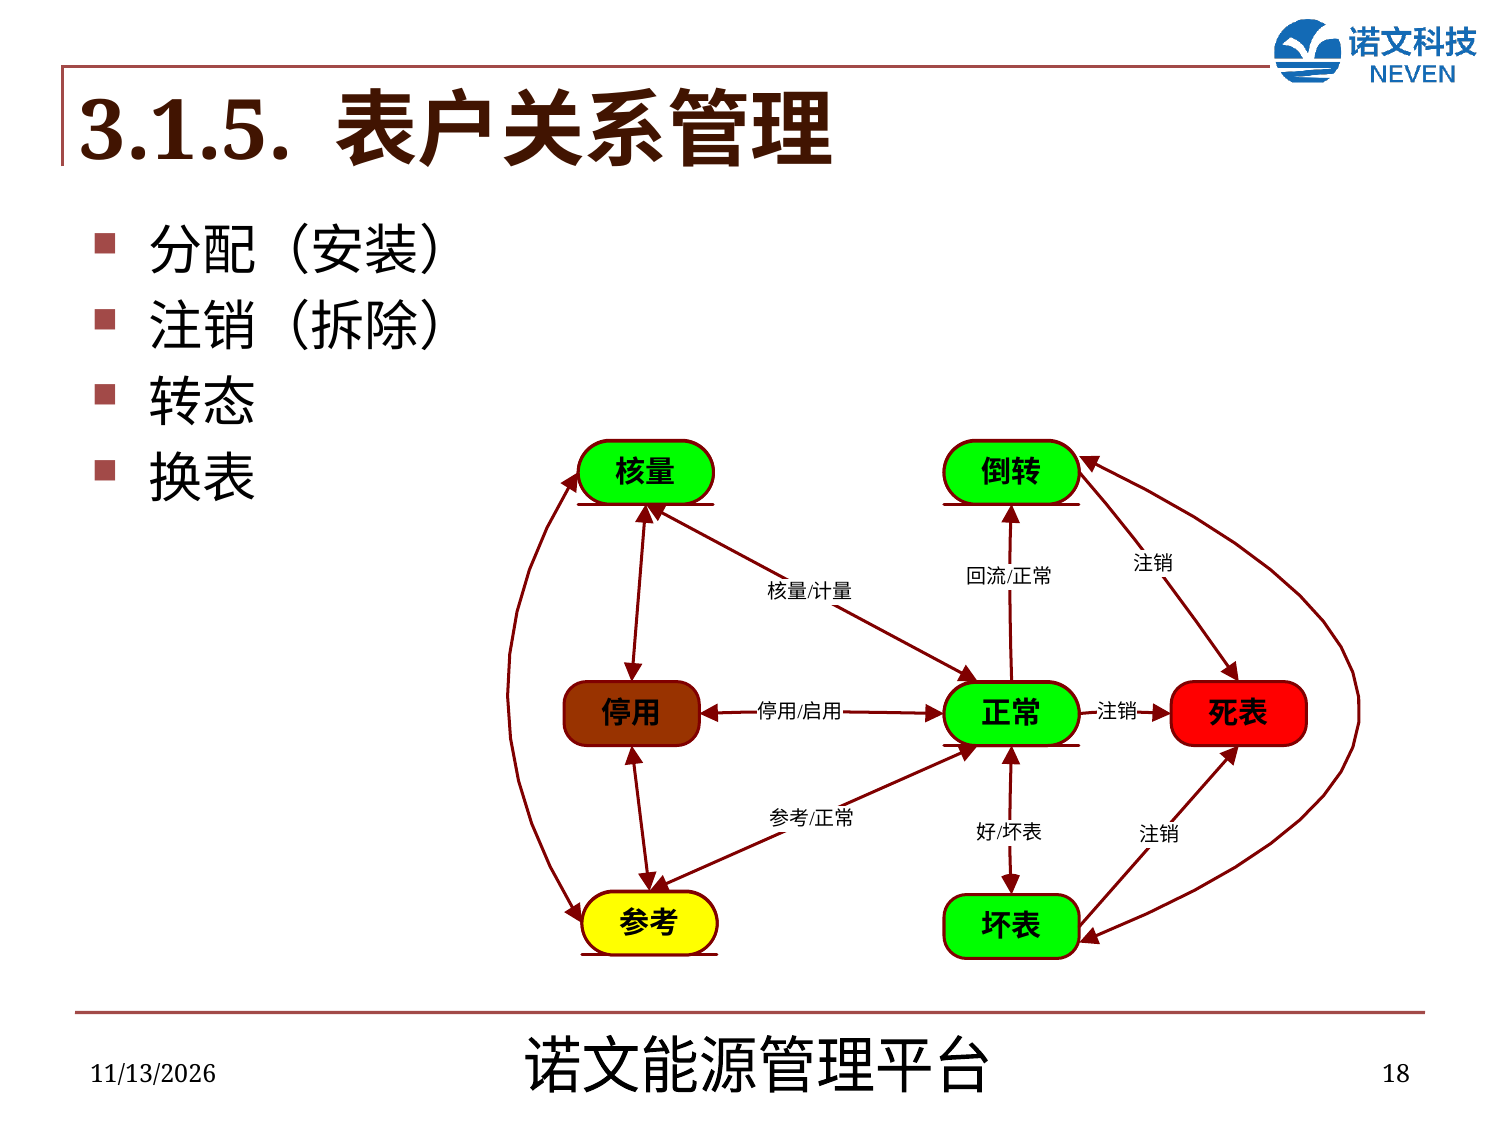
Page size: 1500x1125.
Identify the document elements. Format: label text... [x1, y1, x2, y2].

list 分配（安装） 注销（拆除） 转态 换表 [76, 207, 515, 1006]
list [454, 432, 1413, 967]
title 3.1.5. 表户关系管理 [64, 68, 1416, 185]
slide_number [74, 1023, 426, 1100]
picture [1257, 7, 1498, 100]
slide_number 18 [1074, 1023, 1426, 1100]
